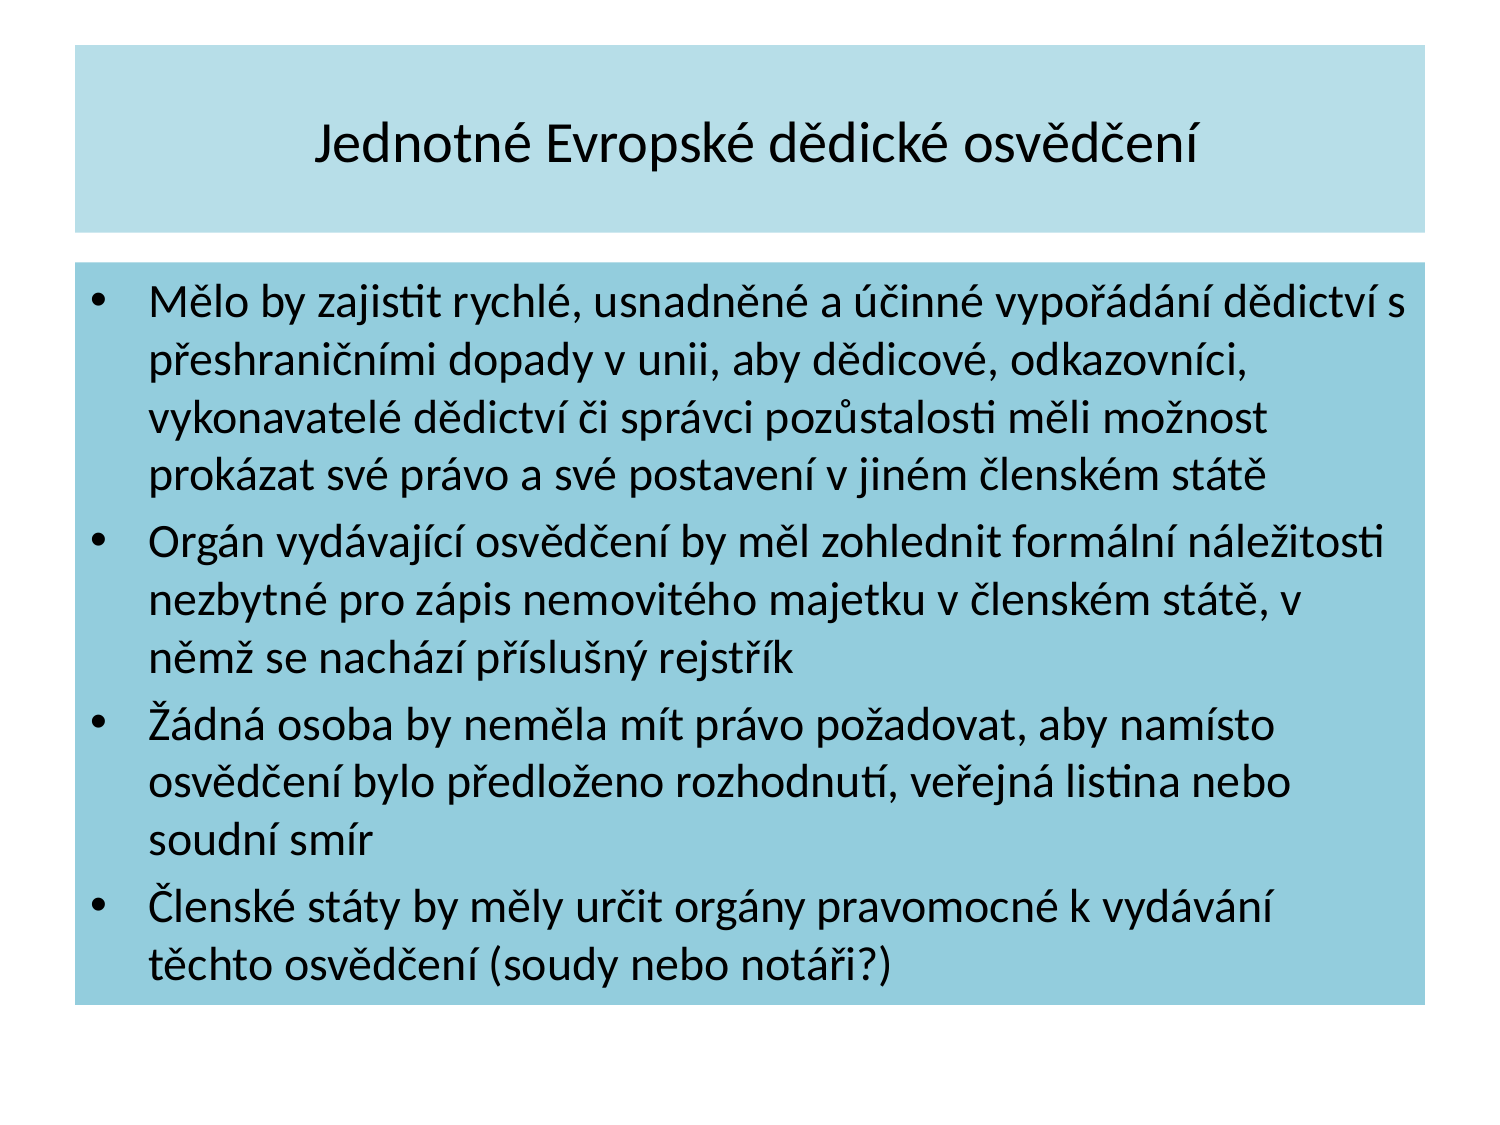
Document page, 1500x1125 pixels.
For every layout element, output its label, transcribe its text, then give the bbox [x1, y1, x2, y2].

list Mělo by zajistit rychlé, usnadněné a účinné vypořádání dědictví s přeshraničními dopady v unii, aby dědicové, odkazovníci, vykonavatelé dědictví či správci pozůstalosti měli možnost prokázat své právo a své postavení v jiném členském státě Orgán vydávající osvědčení by měl zohlednit formální náležitosti nezbytné pro zápis nemovitého majetku v členském státě, v němž se nachází příslušný rejstřík Žádná osoba by neměla mít právo požadovat, aby namísto osvědčení bylo předloženo rozhodnutí, veřejná listina nebo soudní smír Členské státy by měly určit orgány pravomocné k vydávání těchto osvědčení (soudy nebo notáři?) [75, 262, 1425, 1005]
title Jednotné Evropské dědické osvědčení [75, 45, 1425, 233]
